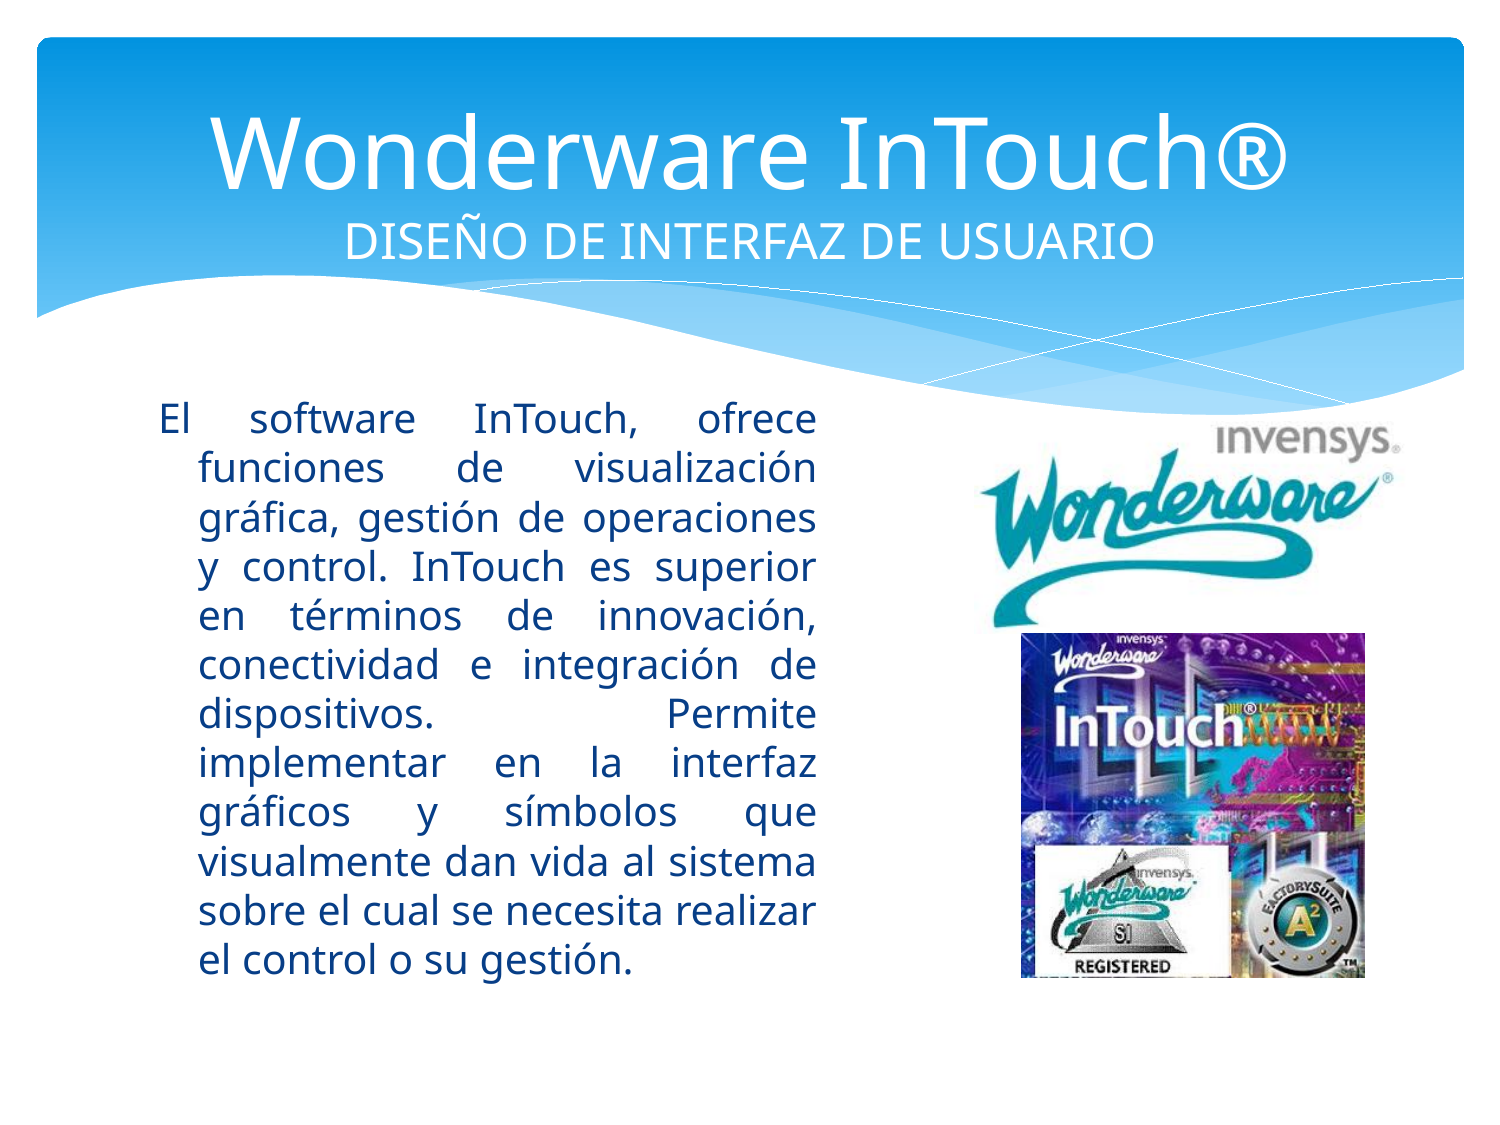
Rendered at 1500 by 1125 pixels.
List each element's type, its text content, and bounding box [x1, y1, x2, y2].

list El software InTouch, ofrece funciones de visualización gráfica, gestión de operaciones y control. InTouch es superior en términos de innovación, conectividad e integración de dispositivos. Permite implementar en la interfaz gráficos y símbolos que visualmente dan vida al sistema sobre el cual se necesita realizar el control o su gestión. [143, 385, 833, 1005]
picture [974, 421, 1407, 978]
title Wonderware InTouch® DISEÑO DE INTERFAZ DE USUARIO [75, 55, 1425, 303]
